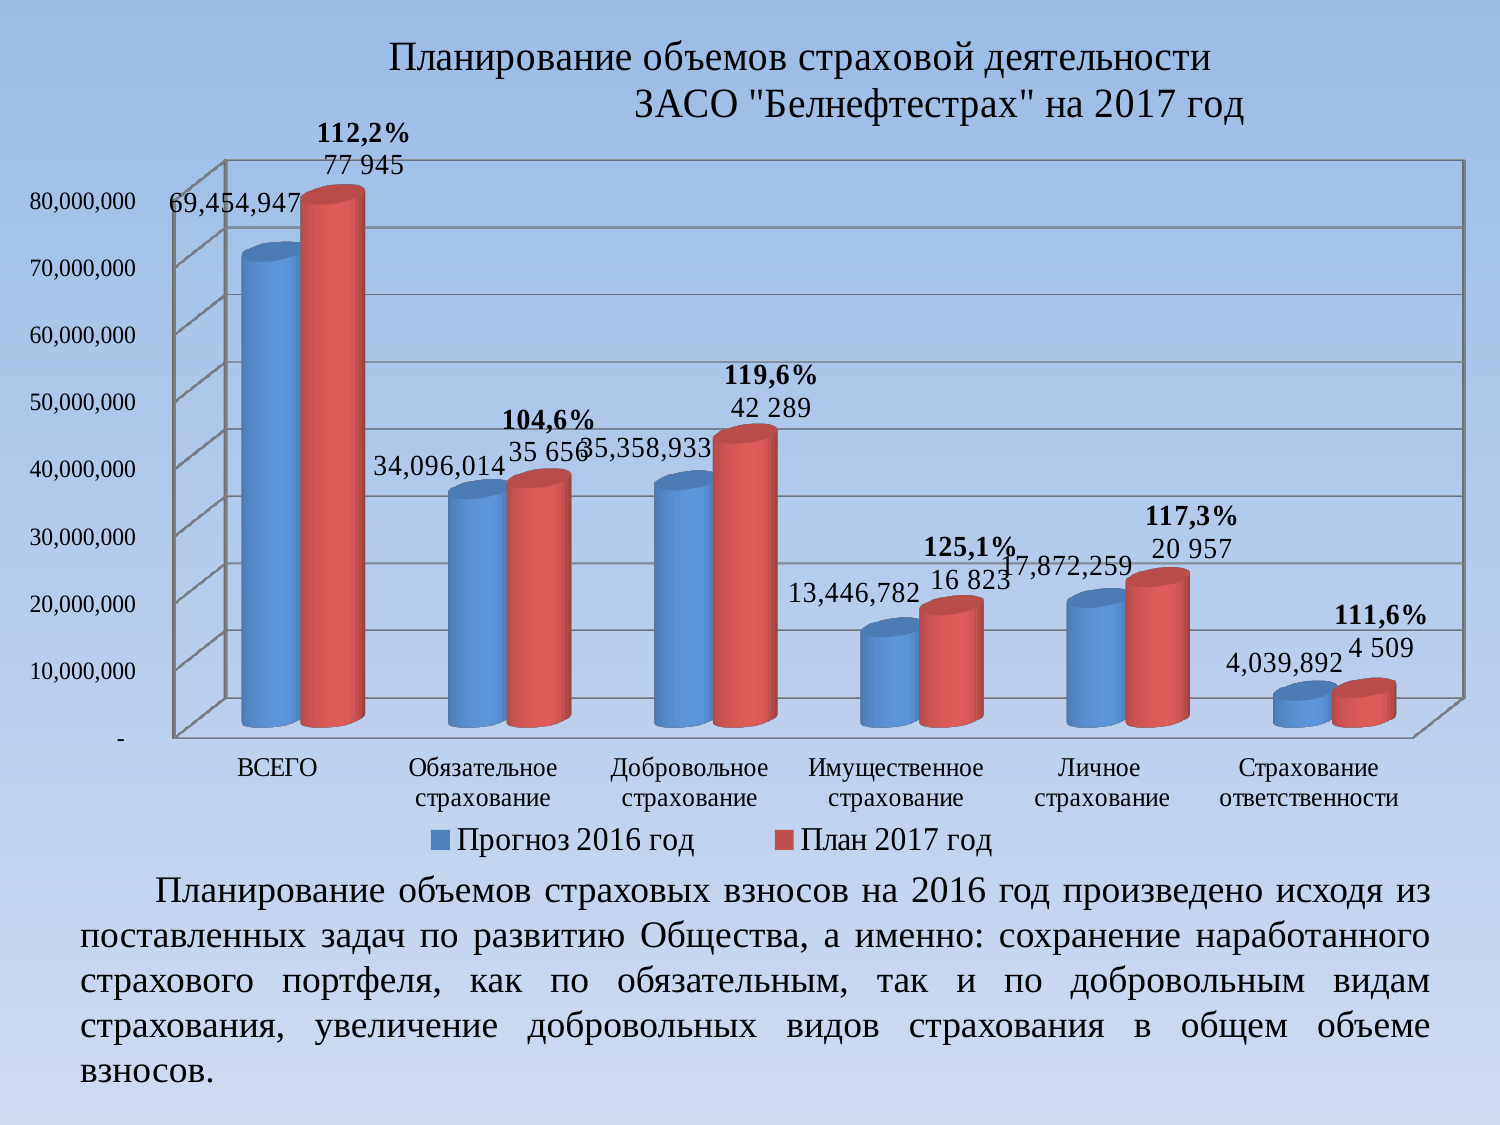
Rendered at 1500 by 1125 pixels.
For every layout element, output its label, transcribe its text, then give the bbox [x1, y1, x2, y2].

chart [23, 18, 1489, 878]
list Планирование объемов страховых взносов на 2016 год произведено исходя из поставленных задач по развитию Общества, а именно: сохранение наработанного страхового портфеля, как по обязательным, так и по добровольным видам страхования, увеличение добровольных видов страхования в общем объеме взносов. [64, 886, 1447, 1106]
